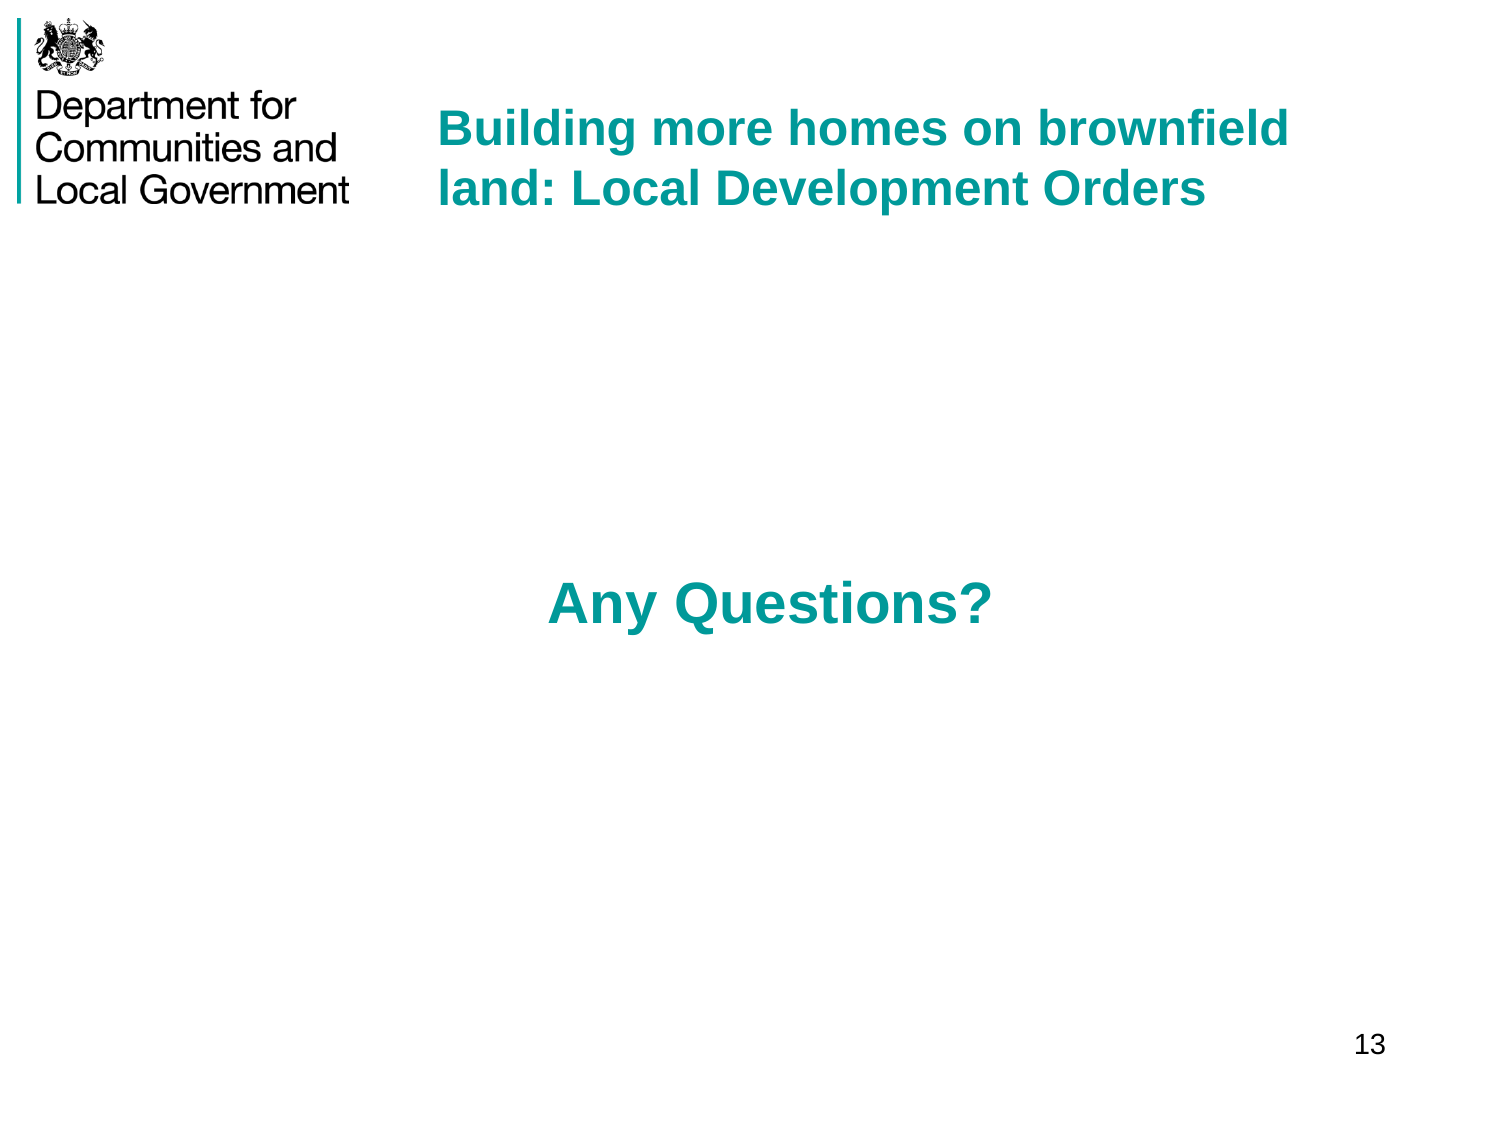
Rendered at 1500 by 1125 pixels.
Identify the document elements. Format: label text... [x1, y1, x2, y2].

slide_number 13 [1074, 1025, 1387, 1100]
title Building more homes on brownfield land: Local Development Orders [437, 95, 1387, 250]
picture [17, 18, 349, 204]
list Any Questions? [156, 324, 1387, 1000]
